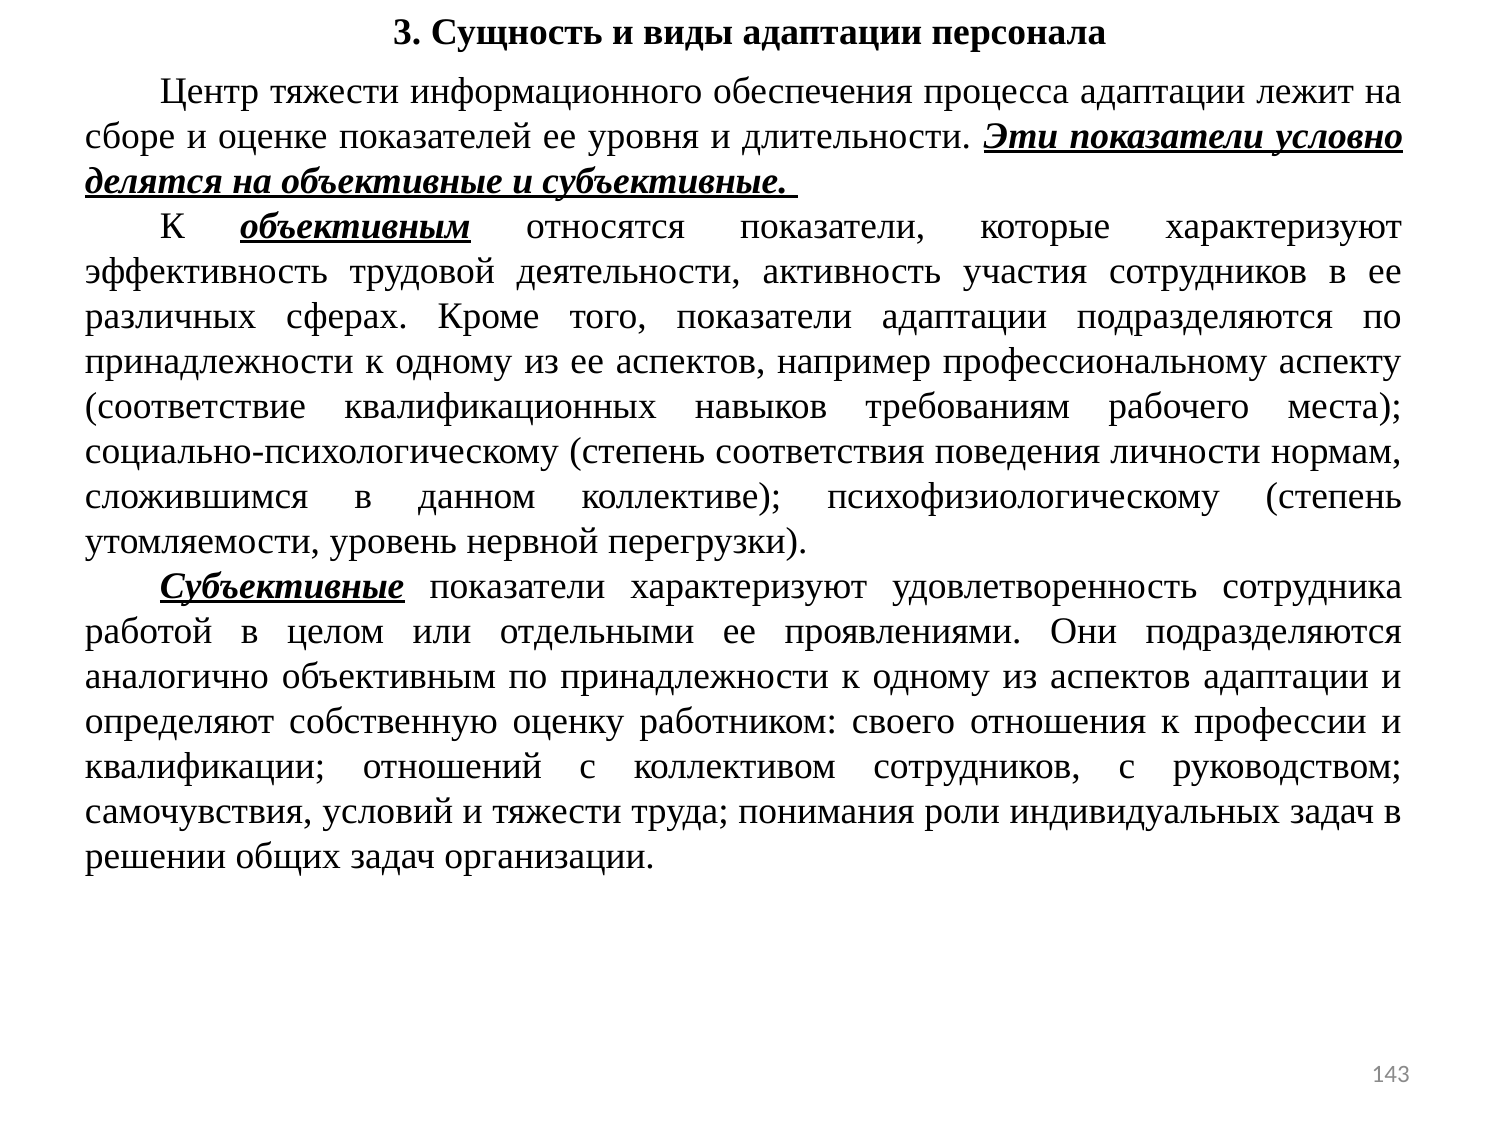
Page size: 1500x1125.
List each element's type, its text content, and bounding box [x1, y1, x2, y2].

slide_number 143 [1074, 1042, 1425, 1103]
text_box Центр тяжести информационного обеспечения процесса адаптации лежит на сборе и оценке показателей ее уровня и длительности. Эти показатели условно делятся на объективные и субъективные. К объективным относятся показатели, которые характеризуют эффективность трудовой деятельности, активность участия сотрудников в ее различных сферах. Кроме того, показатели адаптации подразделяются по принадлежности к одному из ее аспектов, например профессиональному аспекту (соответствие квалификационных навыков требованиям рабочего места); социально-психологическому (степень соответствия поведения личности нормам, сложившимся в данном коллективе); психофизиологическому (степень утомляемости, уровень нервной перегрузки). Субъективные показатели характеризуют удовлетворенность сотрудника работой в целом или отдельными ее проявлениями. Они подразделяются аналогично объективным по принадлежности к одному из аспектов адаптации и определяют собственную оценку работником: своего отношения к профессии и квалификации; отношений с коллективом сотрудников, с руководством; самочувствия, условий и тяжести труда; понимания роли индивидуальных задач в решении общих задач организации. [70, 58, 1418, 884]
text_box 3. Сущность и виды адаптации персонала [0, 0, 1500, 60]
